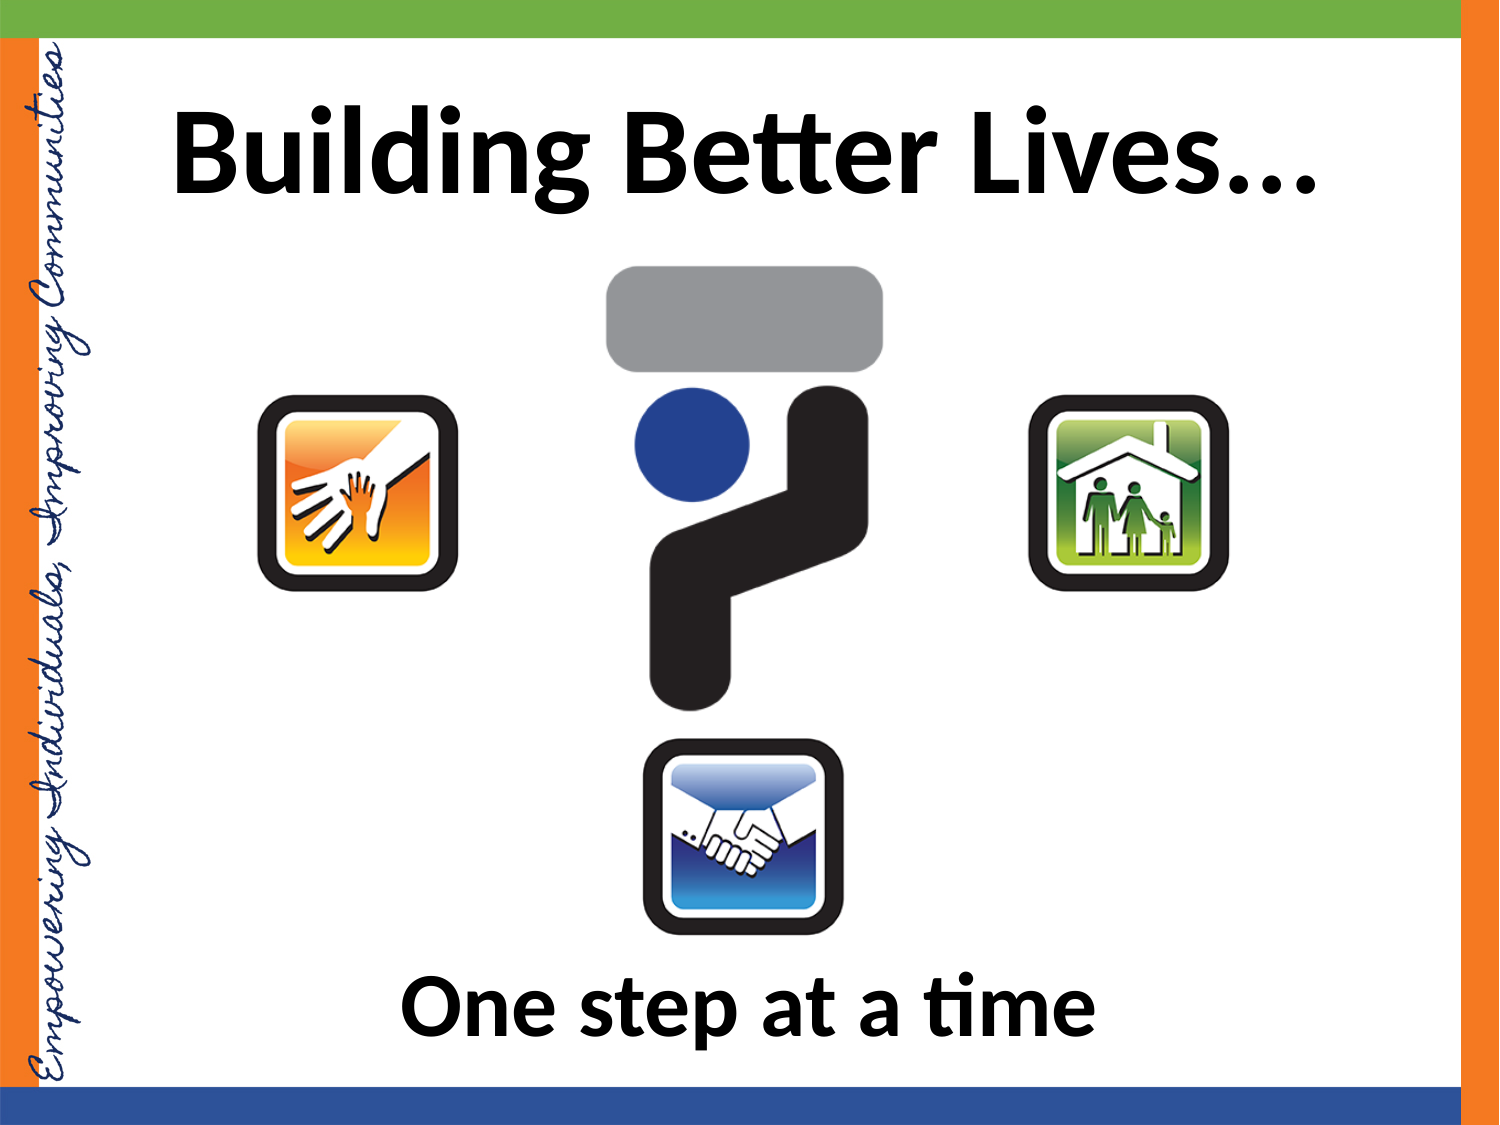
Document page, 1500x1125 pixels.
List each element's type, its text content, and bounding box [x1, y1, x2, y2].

picture [0, 0, 1499, 1125]
text_box Building Better Lives... [35, 60, 1458, 226]
text_box One step at a time [385, 937, 1114, 1063]
